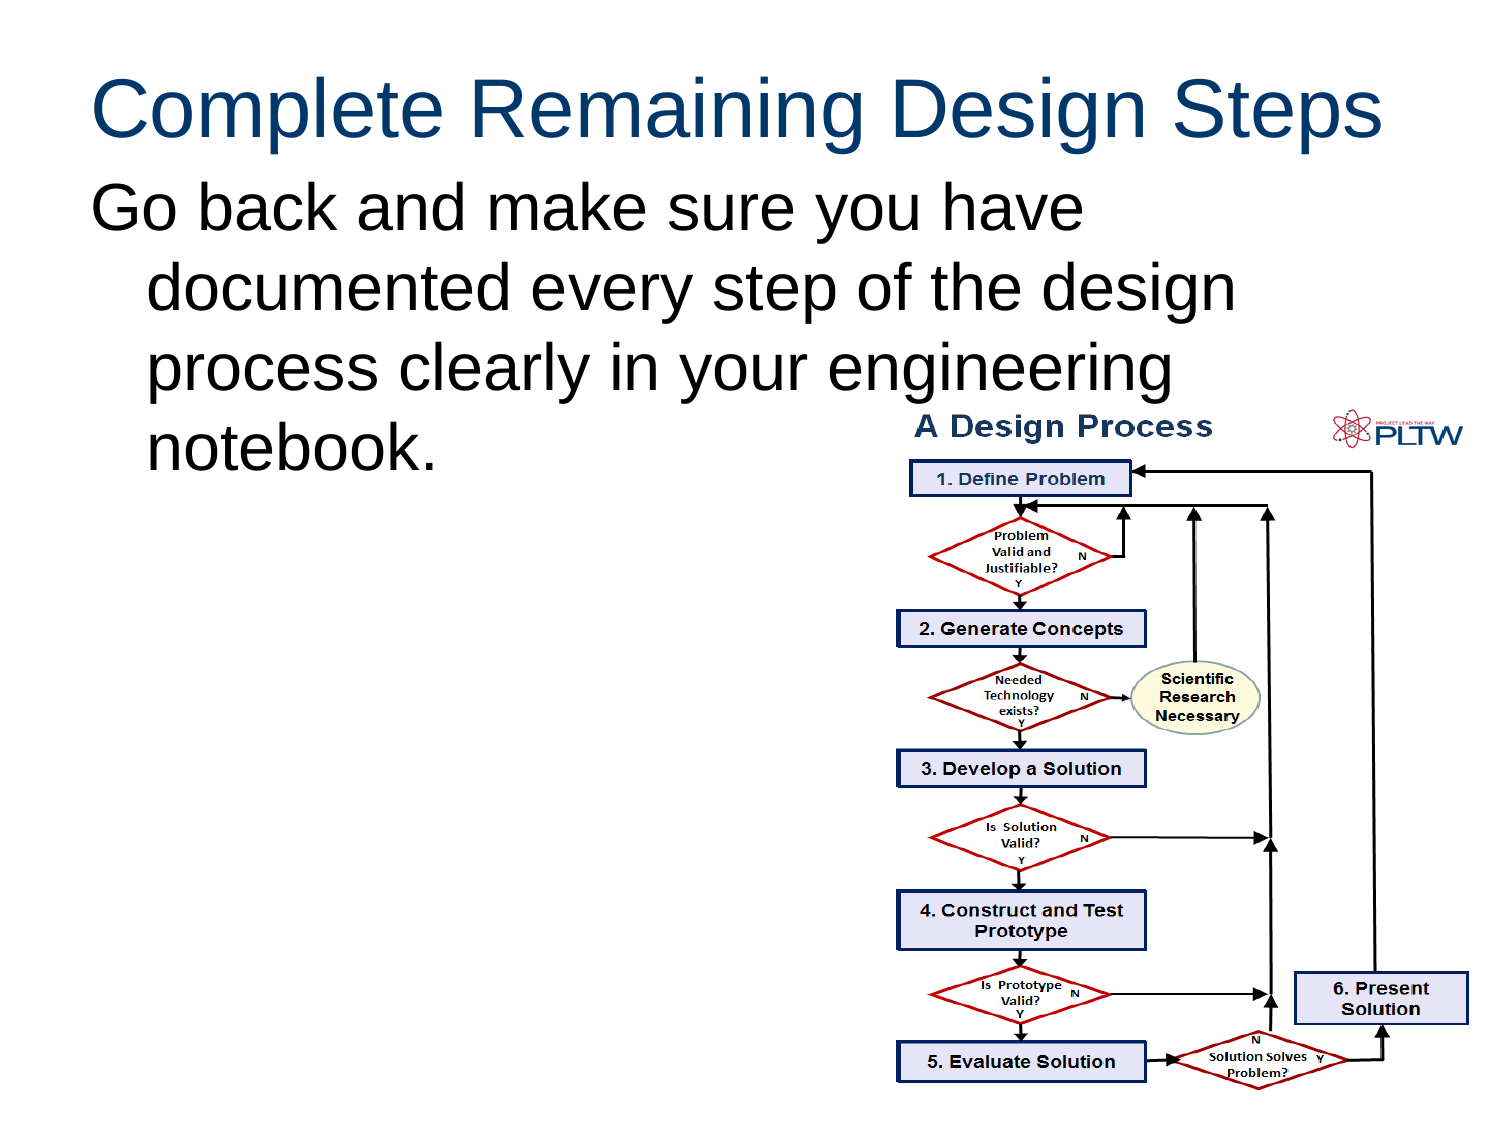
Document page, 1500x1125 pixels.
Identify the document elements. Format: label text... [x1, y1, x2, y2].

list Go back and make sure you have documented every step of the design process clearly in your engineering notebook. [74, 156, 1426, 950]
picture [888, 404, 1474, 1093]
title Complete Remaining Design Steps [74, 44, 1426, 156]
